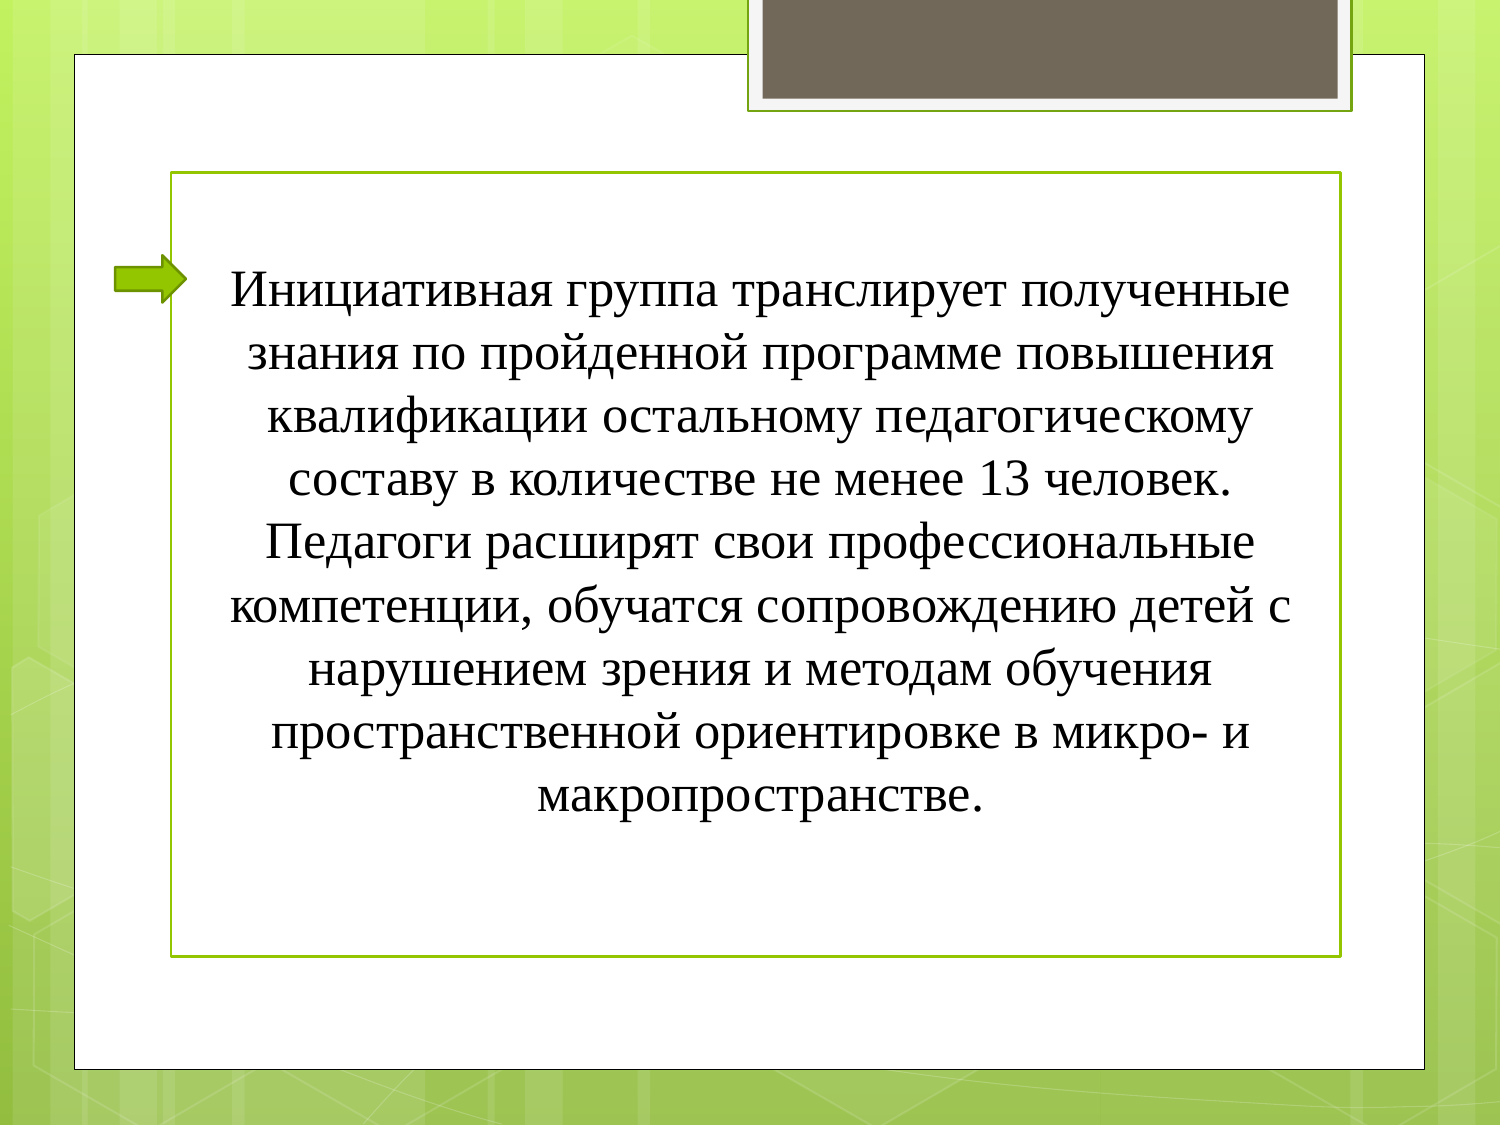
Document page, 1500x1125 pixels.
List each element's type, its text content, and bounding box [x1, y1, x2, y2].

list Инициативная группа транслирует полученные знания по пройденной программе повышения квалификации остальному педагогическому составу в количестве не менее 13 человек. Педагоги расширят свои профессиональные компетенции, обучатся сопровождению детей с нарушением зрения и методам обучения пространственной ориентировке в микро- и макропространстве. [170, 171, 1342, 958]
text_box [113, 254, 187, 304]
